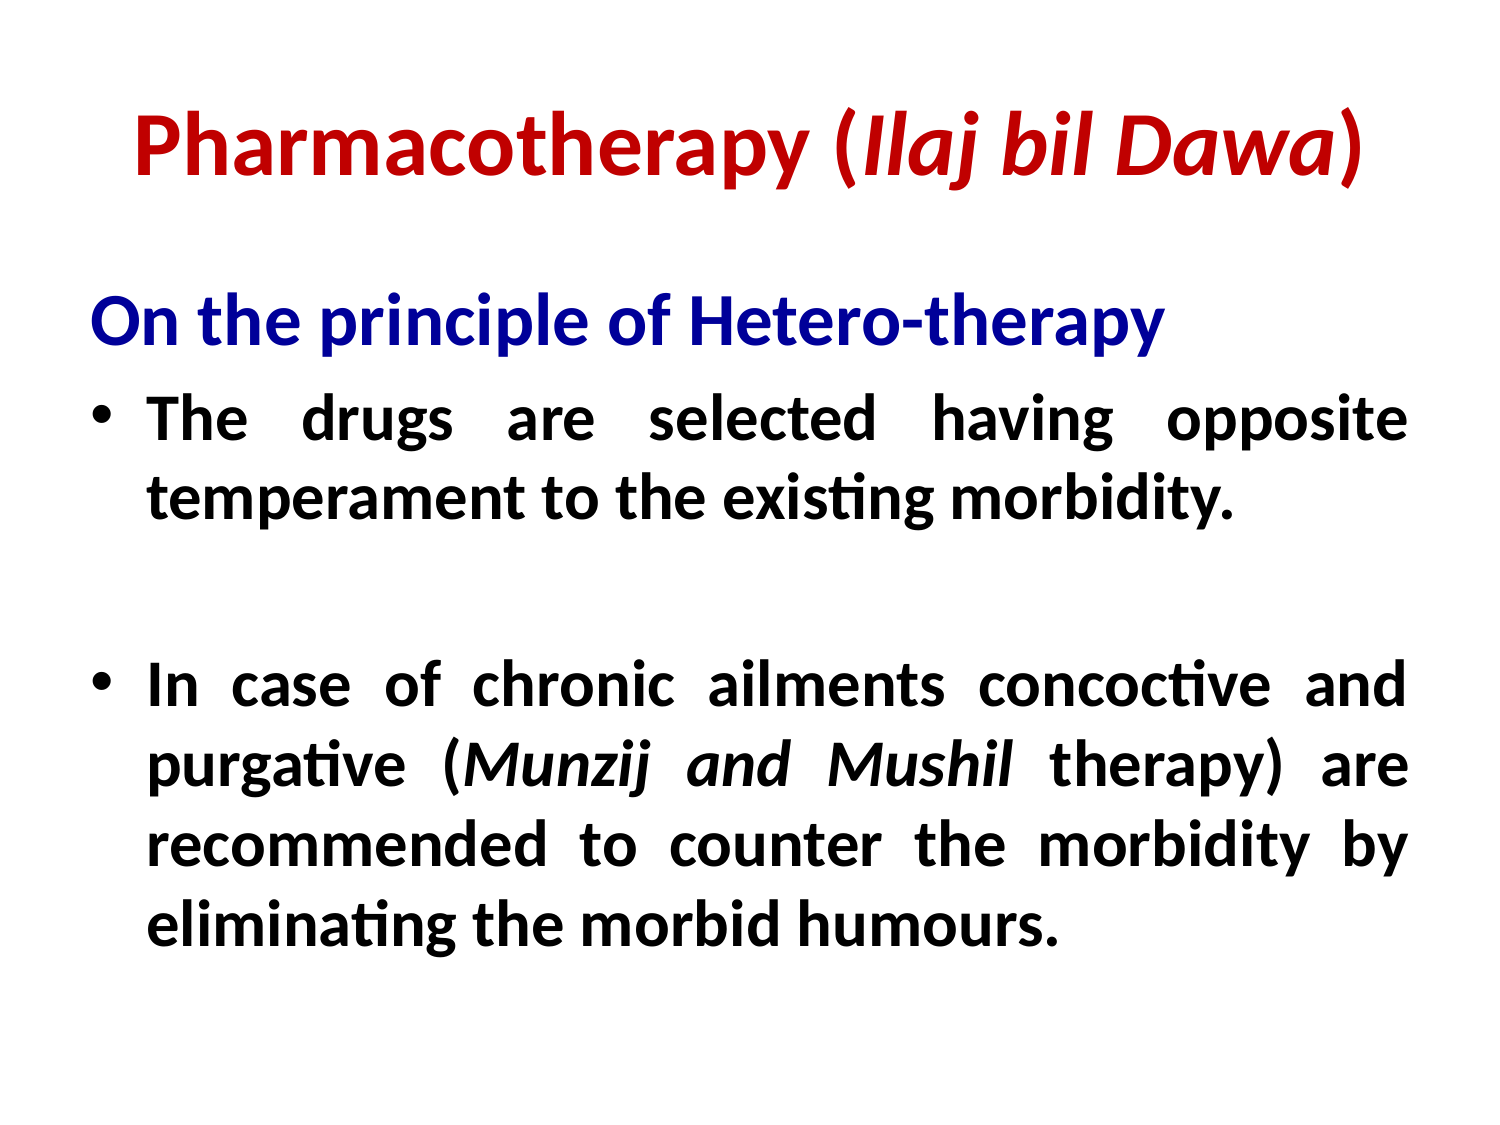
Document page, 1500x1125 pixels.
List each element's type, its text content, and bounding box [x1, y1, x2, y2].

list On the principle of Hetero-therapy The drugs are selected having opposite temperament to the existing morbidity. In case of chronic ailments concoctive and purgative (Munzij and Mushil therapy) are recommended to counter the morbidity by eliminating the morbid humours. [75, 262, 1425, 1005]
title Pharmacotherapy (Ilaj bil Dawa) [75, 45, 1425, 233]
